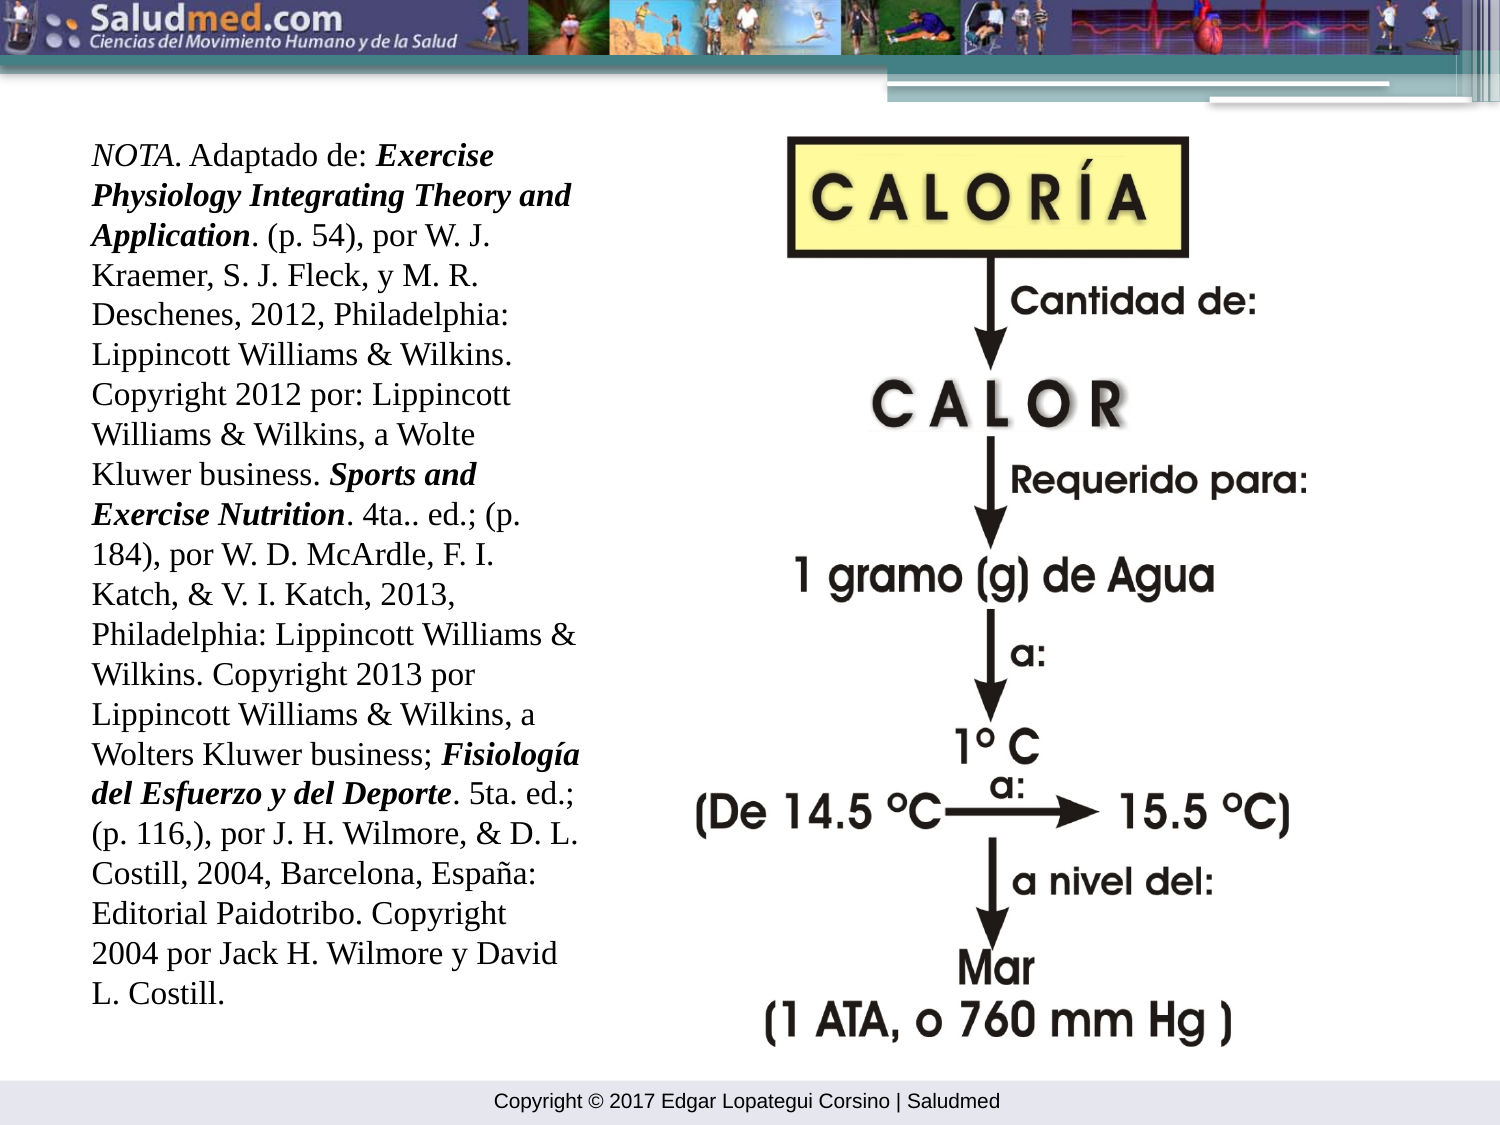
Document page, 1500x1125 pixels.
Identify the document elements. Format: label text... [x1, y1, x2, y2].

picture [693, 136, 1306, 1048]
text_box NOTA. Adaptado de: Exercise Physiology Integrating Theory and Application. (p. 54), por W. J. Kraemer, S. J. Fleck, y M. R. Deschenes, 2012, Philadelphia: Lippincott Williams & Wilkins. Copyright 2012 por: Lippincott Williams & Wilkins, a Wolte Kluwer business. Sports and Exercise Nutrition. 4ta.. ed.; (p. 184), por W. D. McArdle, F. I. Katch, & V. I. Katch, 2013, Philadelphia: Lippincott Williams & Wilkins. Copyright 2013 por Lippincott Williams & Wilkins, a Wolters Kluwer business; Fisiología del Esfuerzo y del Deporte. 5ta. ed.; (p. 116,), por J. H. Wilmore, & D. L. Costill, 2004, Barcelona, España: Editorial Paidotribo. Copyright 2004 por Jack H. Wilmore y David L. Costill. [76, 125, 597, 1035]
picture [0, 0, 1460, 55]
